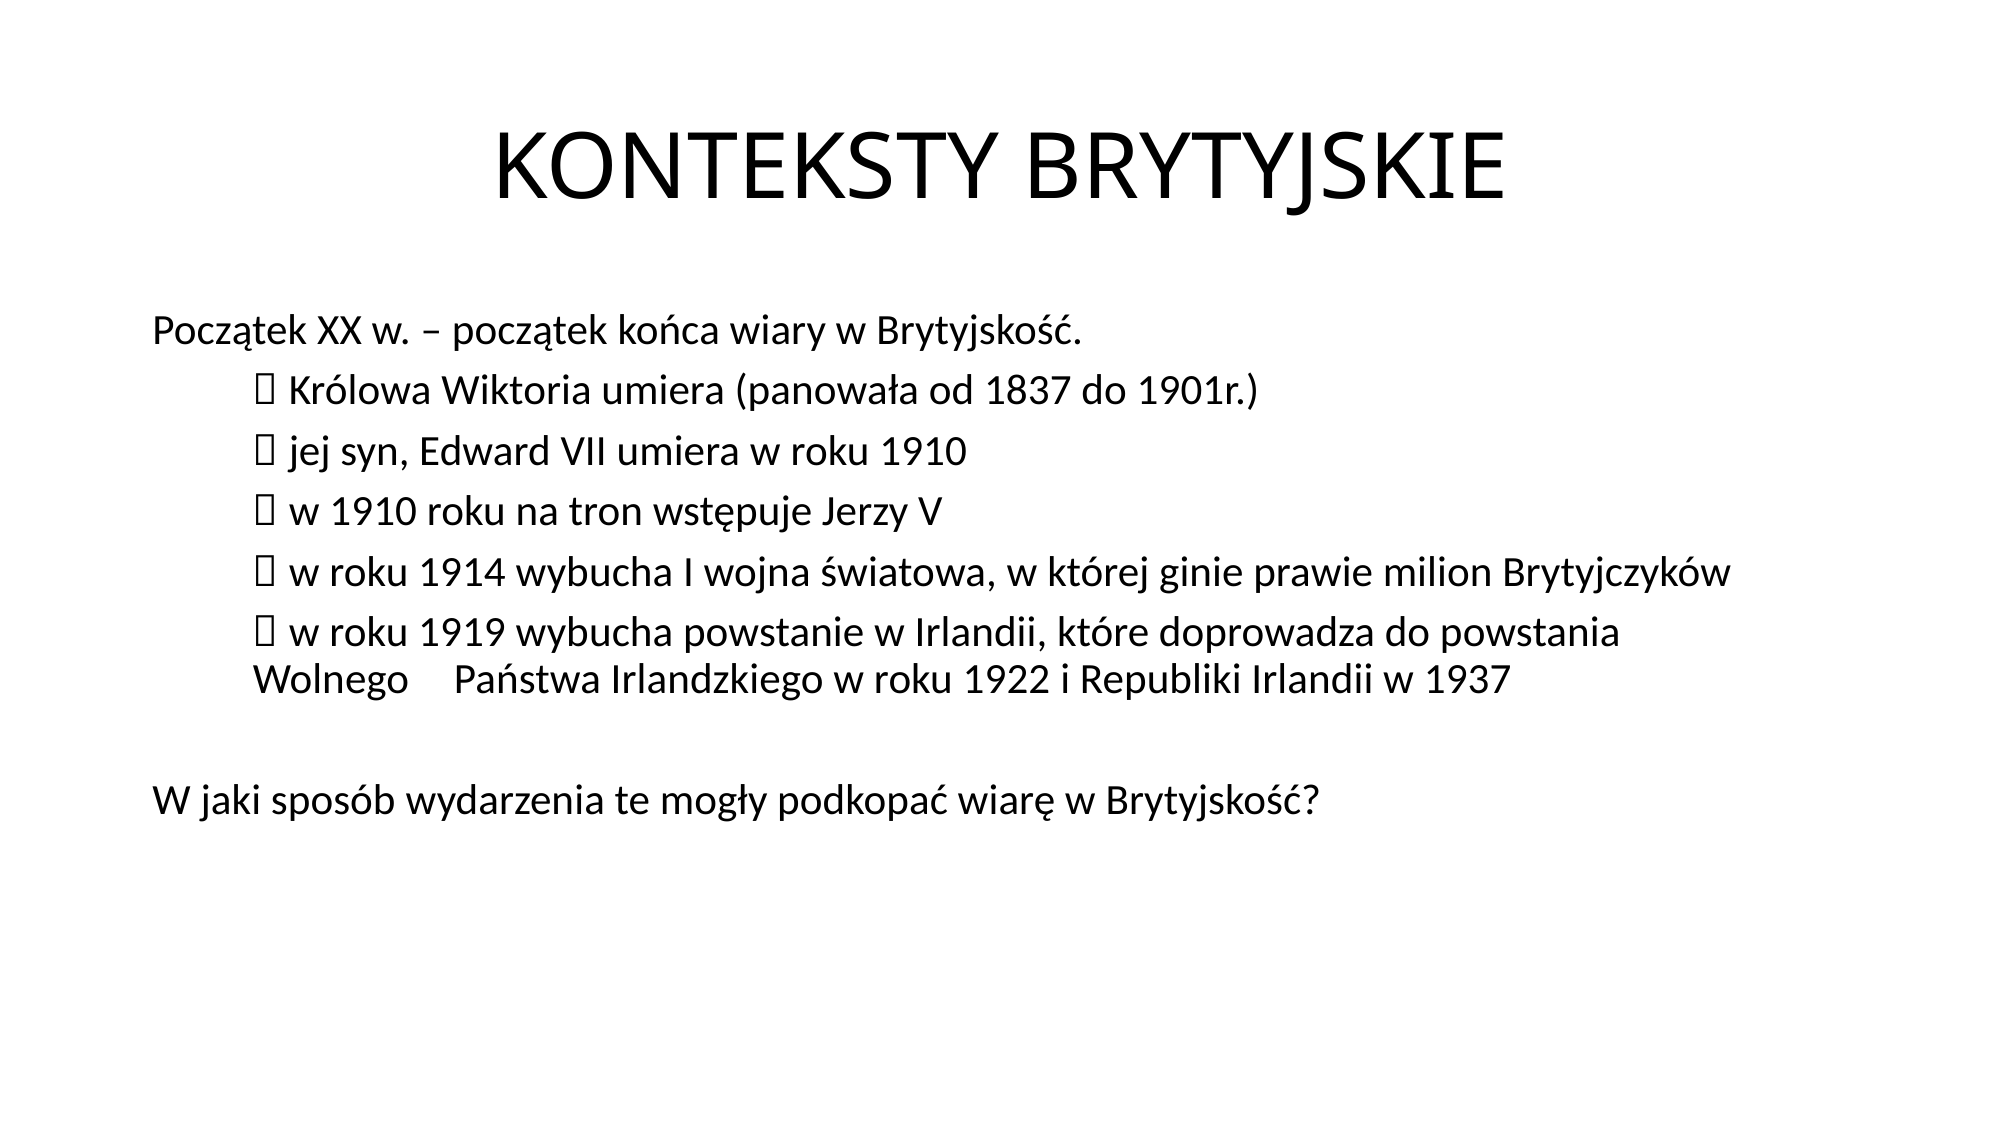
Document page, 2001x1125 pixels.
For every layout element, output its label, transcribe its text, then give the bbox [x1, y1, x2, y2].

list Początek XX w. – początek końca wiary w Brytyjskość.  Królowa Wiktoria umiera (panowała od 1837 do 1901r.)  jej syn, Edward VII umiera w roku 1910  w 1910 roku na tron wstępuje Jerzy V  w roku 1914 wybucha I wojna światowa, w której ginie prawie milion Brytyjczyków  w roku 1919 wybucha powstanie w Irlandii, które doprowadza do powstania Wolnego Państwa Irlandzkiego w roku 1922 i Republiki Irlandii w 1937 W jaki sposób wydarzenia te mogły podkopać wiarę w Brytyjskość? [137, 299, 1863, 1014]
title KONTEKSTY BRYTYJSKIE [137, 59, 1863, 278]
